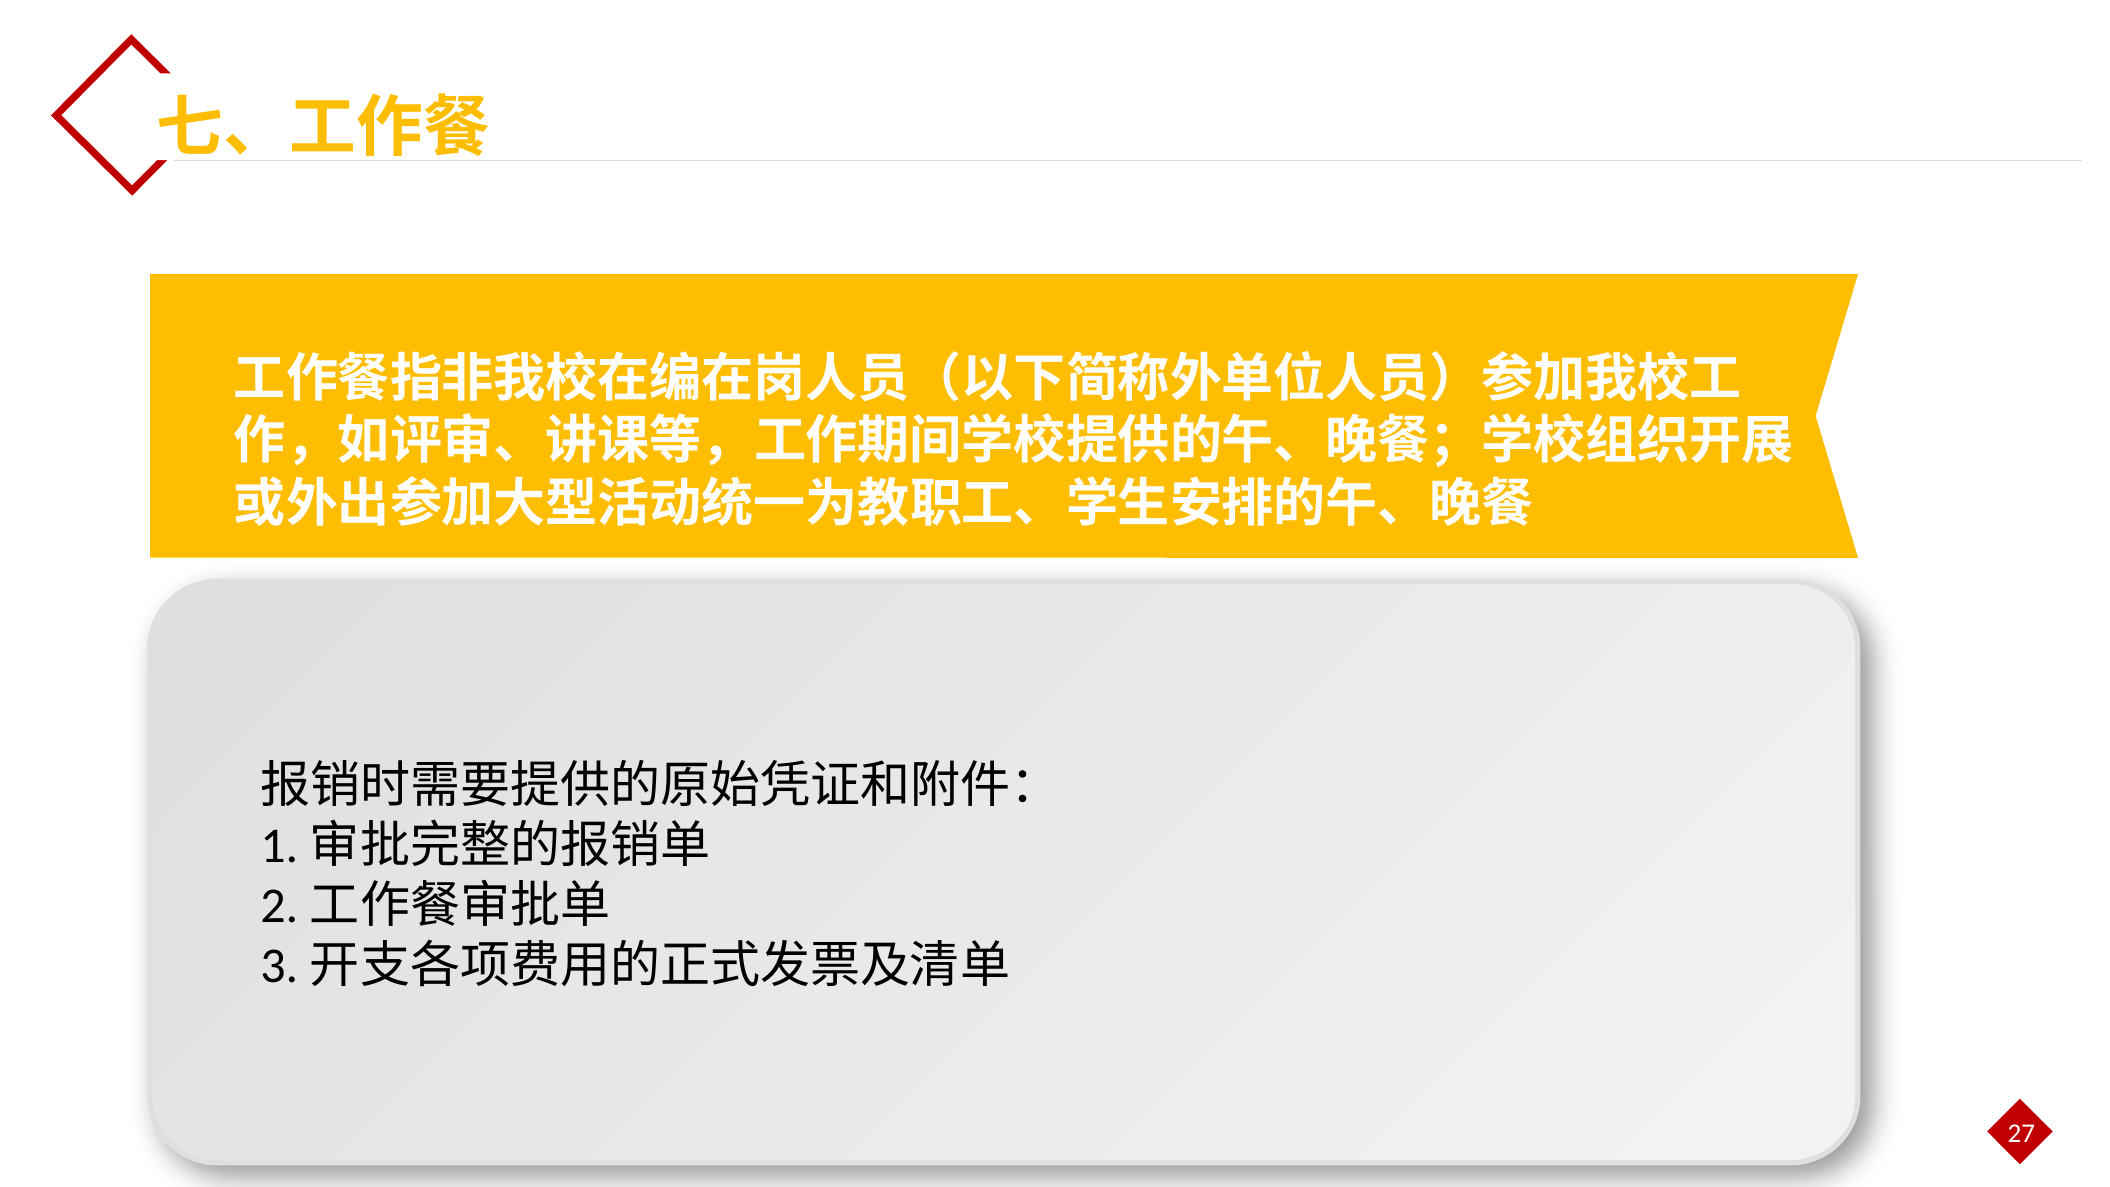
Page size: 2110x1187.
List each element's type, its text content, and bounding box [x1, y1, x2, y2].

text_box 报销时需要提供的原始凭证和附件： 1.审批完整的报销单 2.工作餐审批单 3.开支各项费用的正式发票及清单 [148, 580, 1859, 1164]
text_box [149, 274, 1858, 558]
text_box 七、工作餐 [140, 60, 507, 172]
